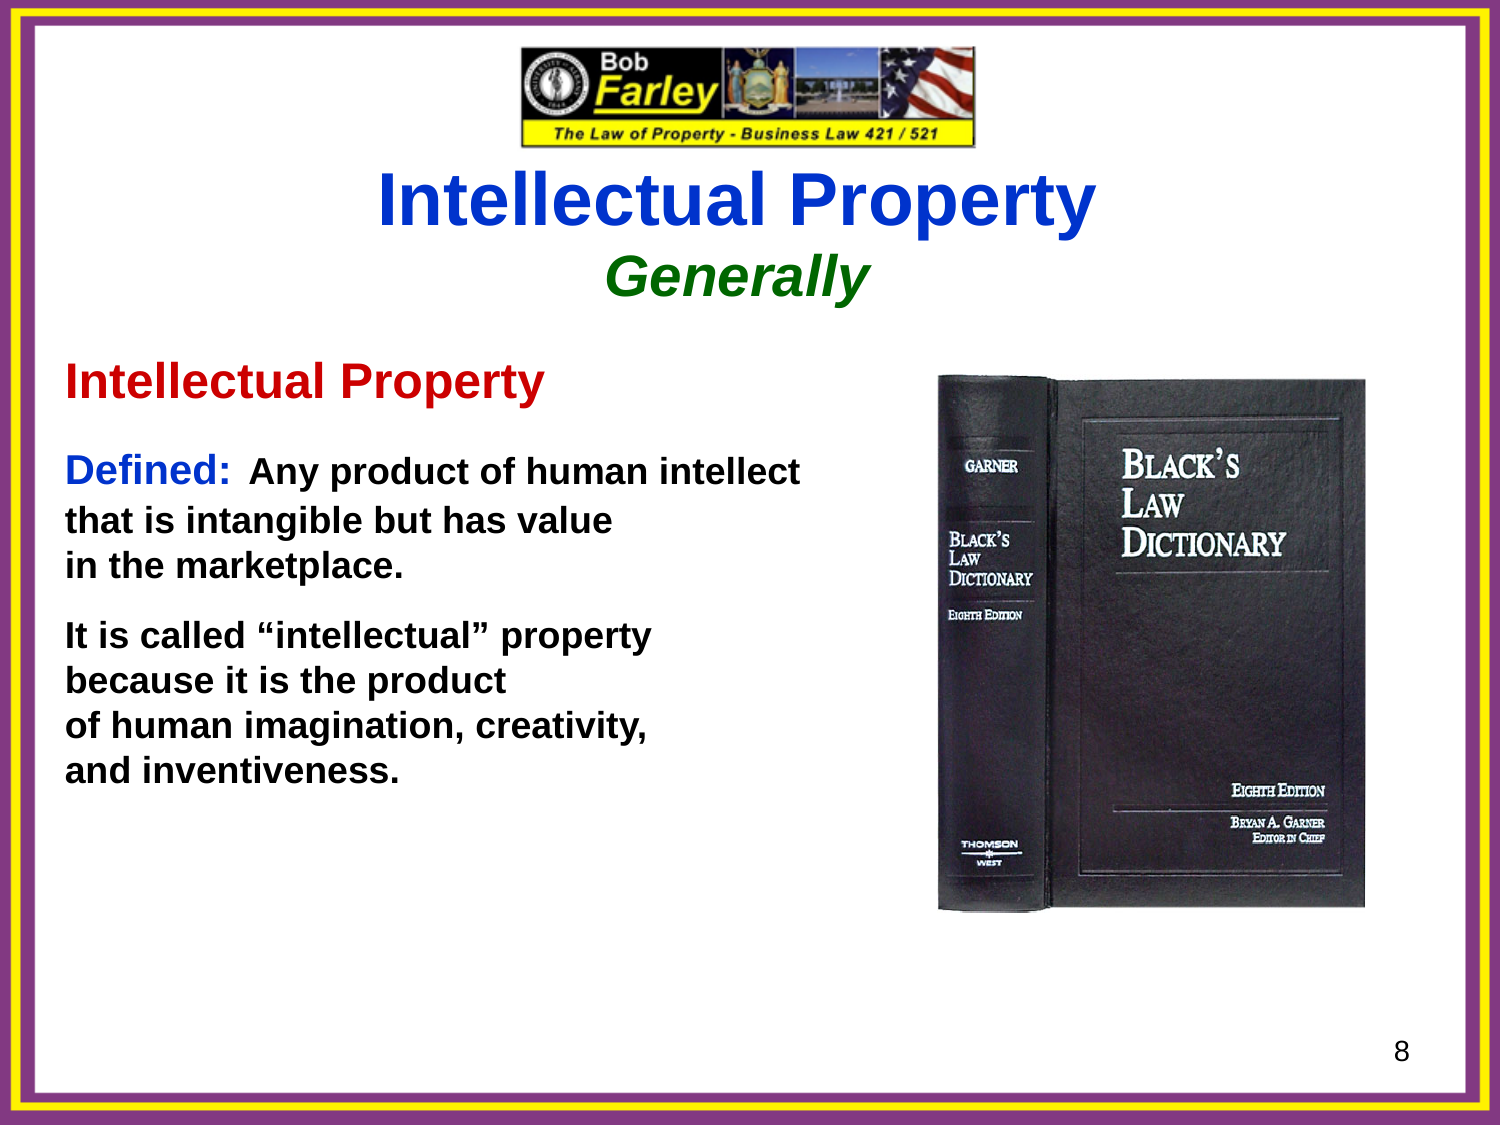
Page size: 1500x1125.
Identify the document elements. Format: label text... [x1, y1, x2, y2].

picture [0, 0, 1500, 1125]
slide_number 8 [1074, 1024, 1426, 1103]
text_box Intellectual Property Generally Intellectual Property Defined: Any product of human intellect that is intangible but has value in the marketplace. It is called “intellectual” property because it is the product of human imagination, creativity, and inventiveness. [50, 149, 1425, 1075]
